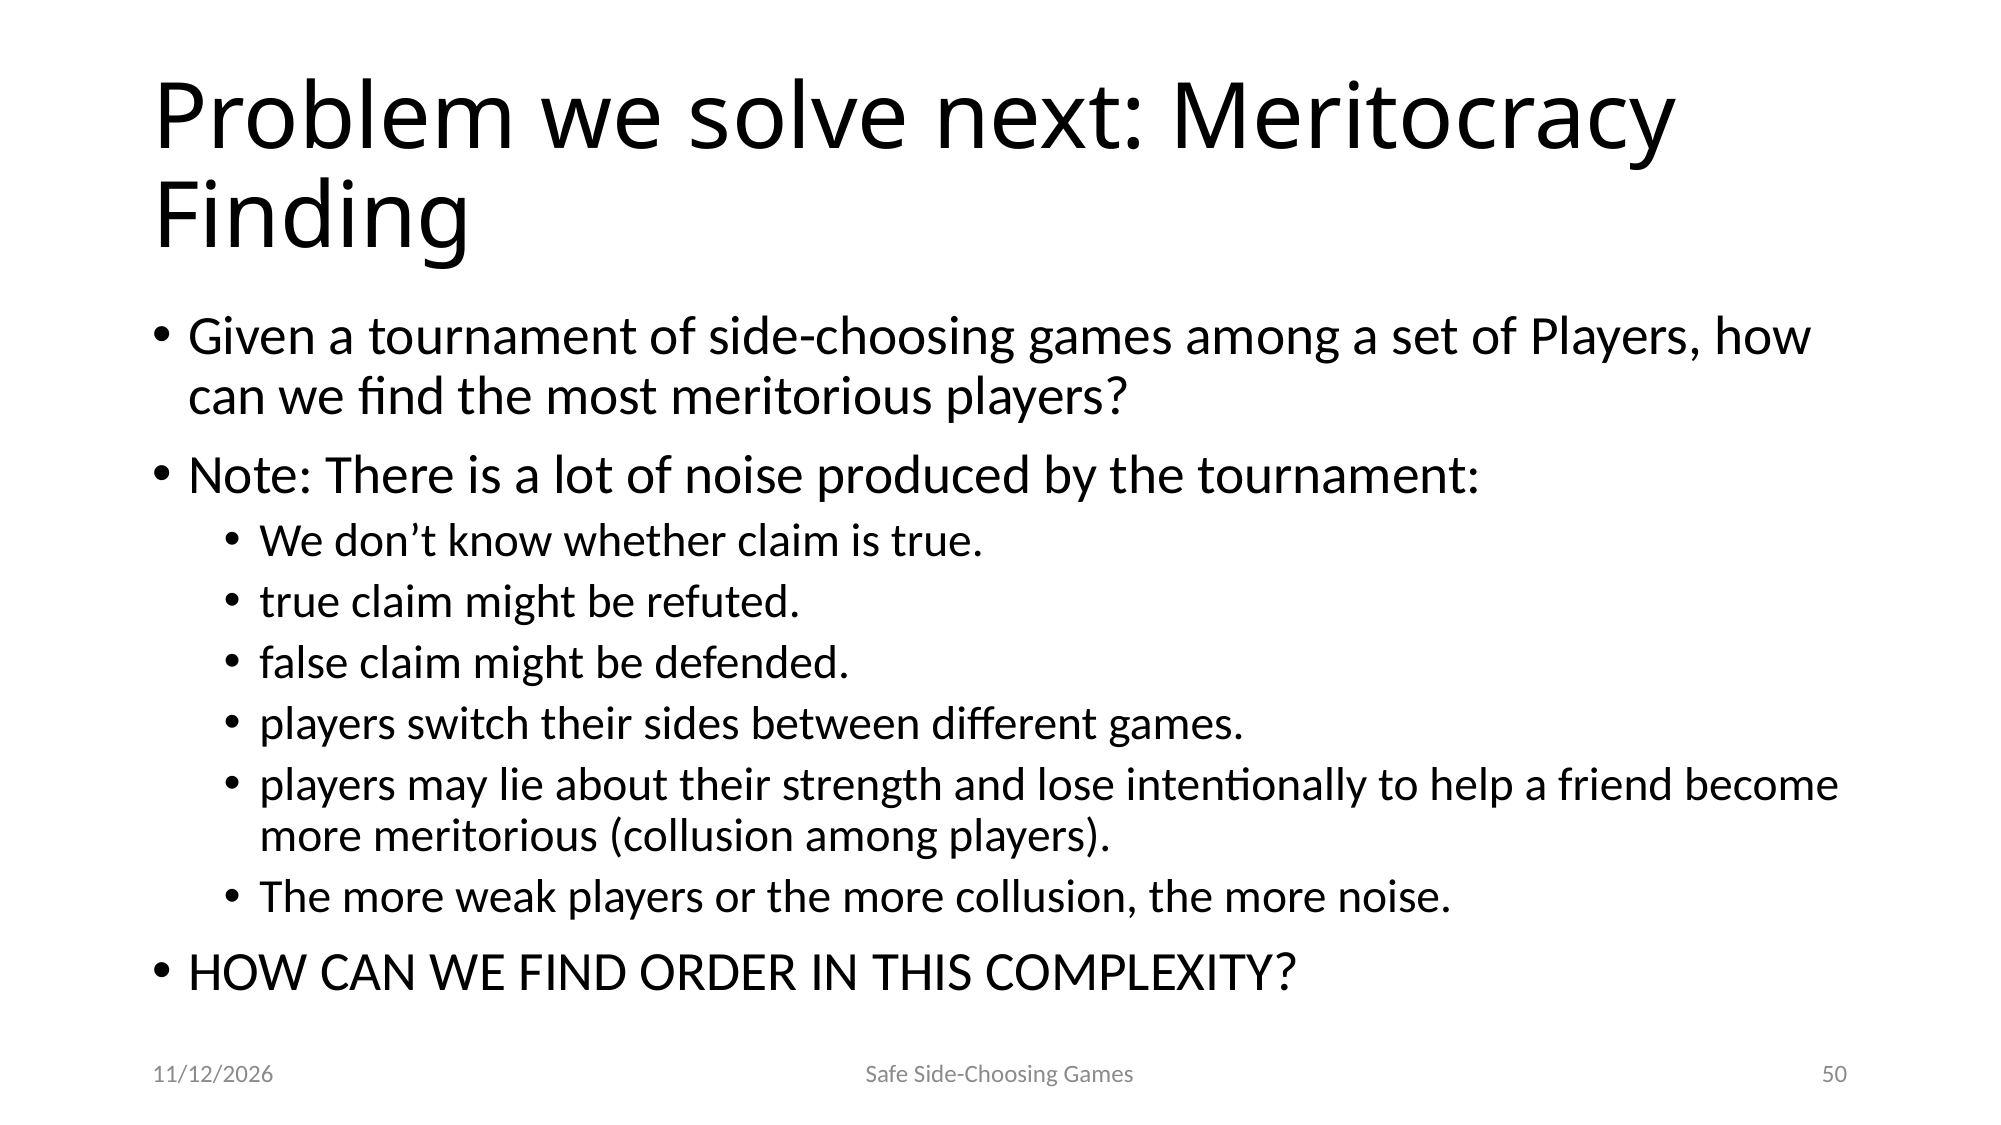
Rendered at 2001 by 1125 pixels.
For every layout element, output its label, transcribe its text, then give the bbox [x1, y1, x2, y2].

list Given a tournament of side-choosing games among a set of Players, how can we find the most meritorious players? Note: There is a lot of noise produced by the tournament: We don’t know whether claim is true. true claim might be refuted. false claim might be defended. players switch their sides between different games. players may lie about their strength and lose intentionally to help a friend become more meritorious (collusion among players). The more weak players or the more collusion, the more noise. HOW CAN WE FIND ORDER IN THIS COMPLEXITY? [137, 299, 1863, 1014]
slide_number 50 [1412, 1042, 1863, 1103]
footer Safe Side-Choosing Games [662, 1042, 1338, 1103]
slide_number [137, 1042, 588, 1103]
title Problem we solve next: Meritocracy Finding [137, 59, 1863, 278]
